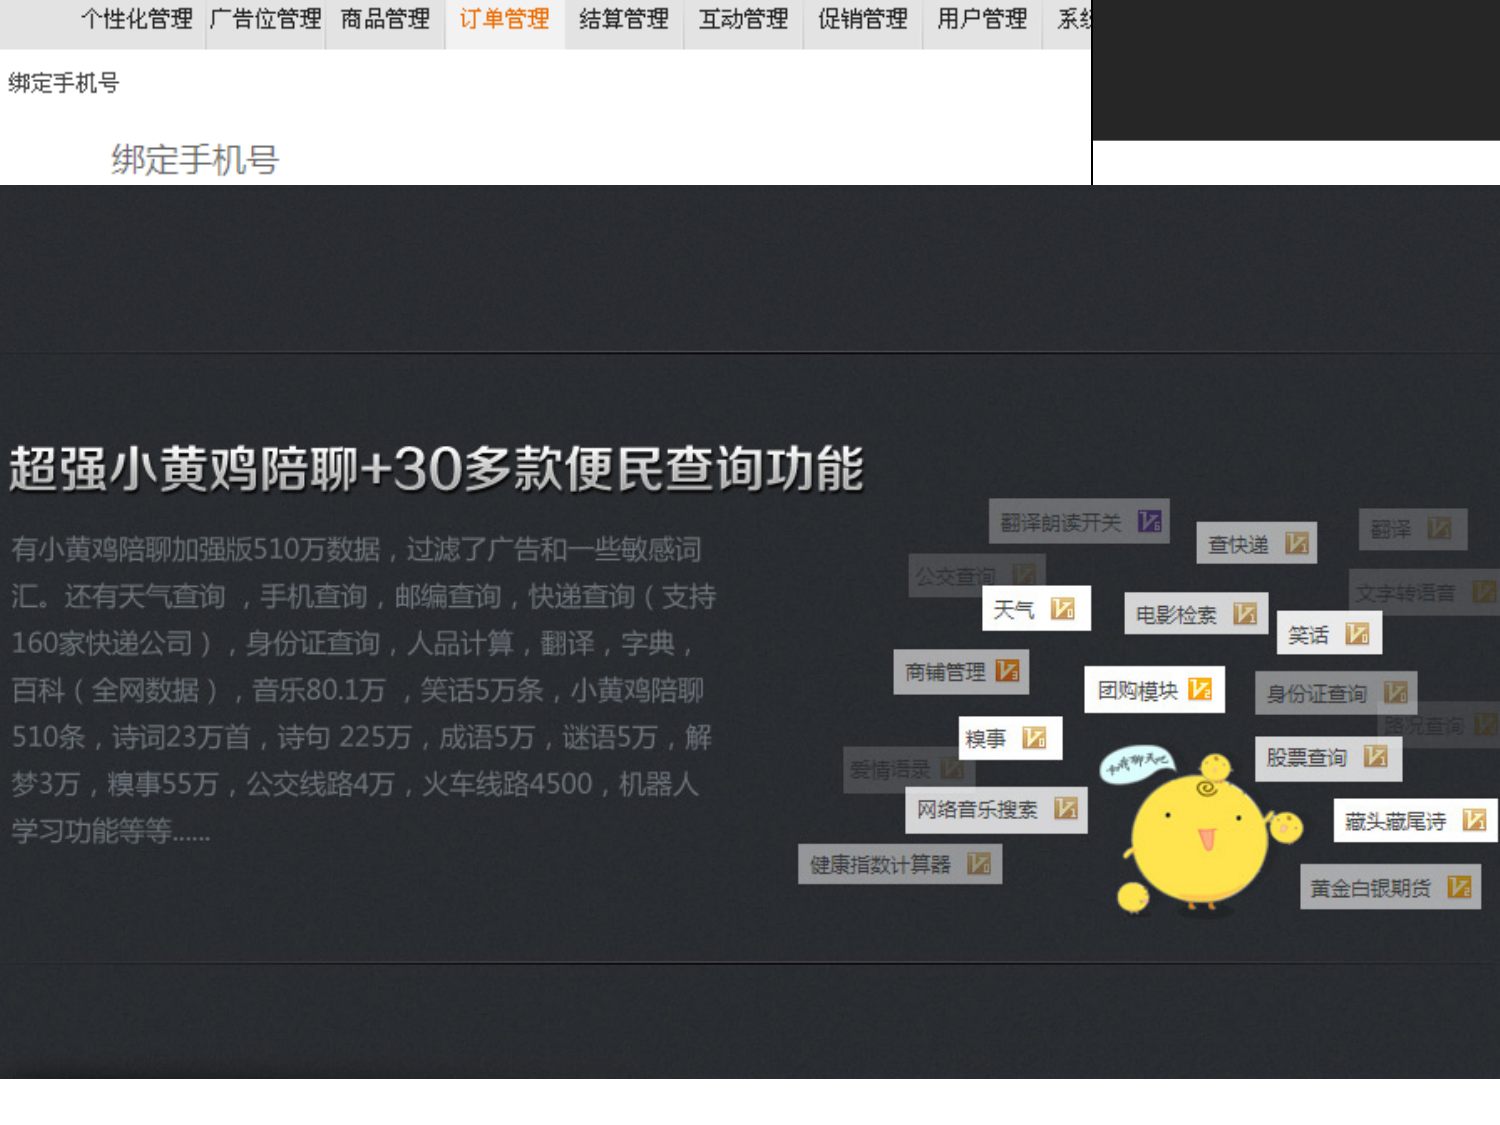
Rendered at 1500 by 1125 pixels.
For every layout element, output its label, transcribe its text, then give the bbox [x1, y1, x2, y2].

text_box 微信营销 特色应用 [1094, 1, 1500, 143]
picture [0, 0, 1500, 1079]
